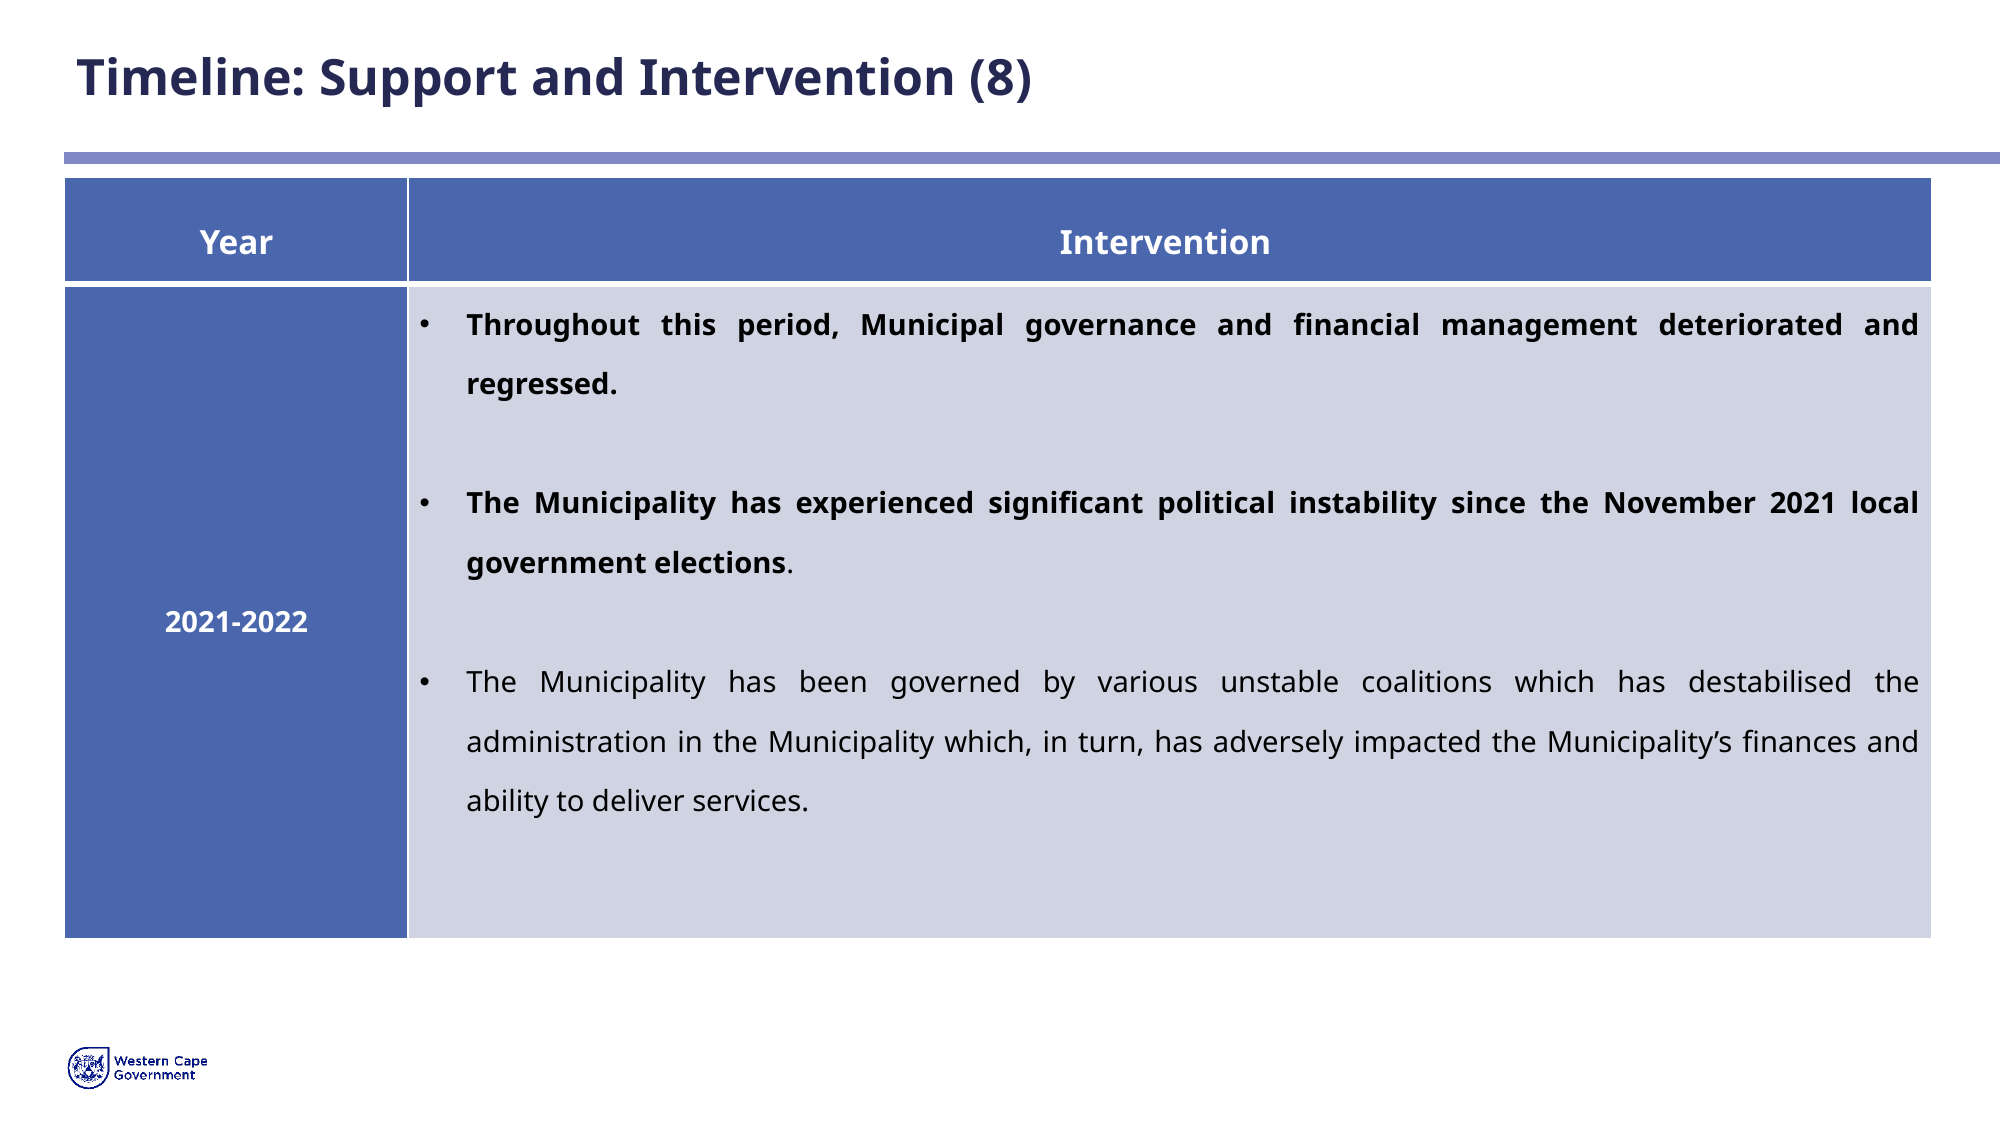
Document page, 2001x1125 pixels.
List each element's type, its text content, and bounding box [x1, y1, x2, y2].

title Timeline: Support and Intervention (8) [64, 29, 1945, 122]
picture [53, 1032, 237, 1103]
table_cell Throughout this period, Municipal governance and financial management deteriorated and regressed. The Municipality has experienced significant political instability since the November 2021 local government elections. The Municipality has been governed by various unstable coalitions which has destabilised the administration in the Municipality which, in turn, has adversely impacted the Municipality’s finances and ability to deliver services. [409, 287, 1931, 938]
table_cell 2021-2022 [65, 287, 407, 938]
table_header Intervention [409, 178, 1931, 281]
table_header Year [65, 178, 407, 281]
picture [64, 152, 2000, 164]
